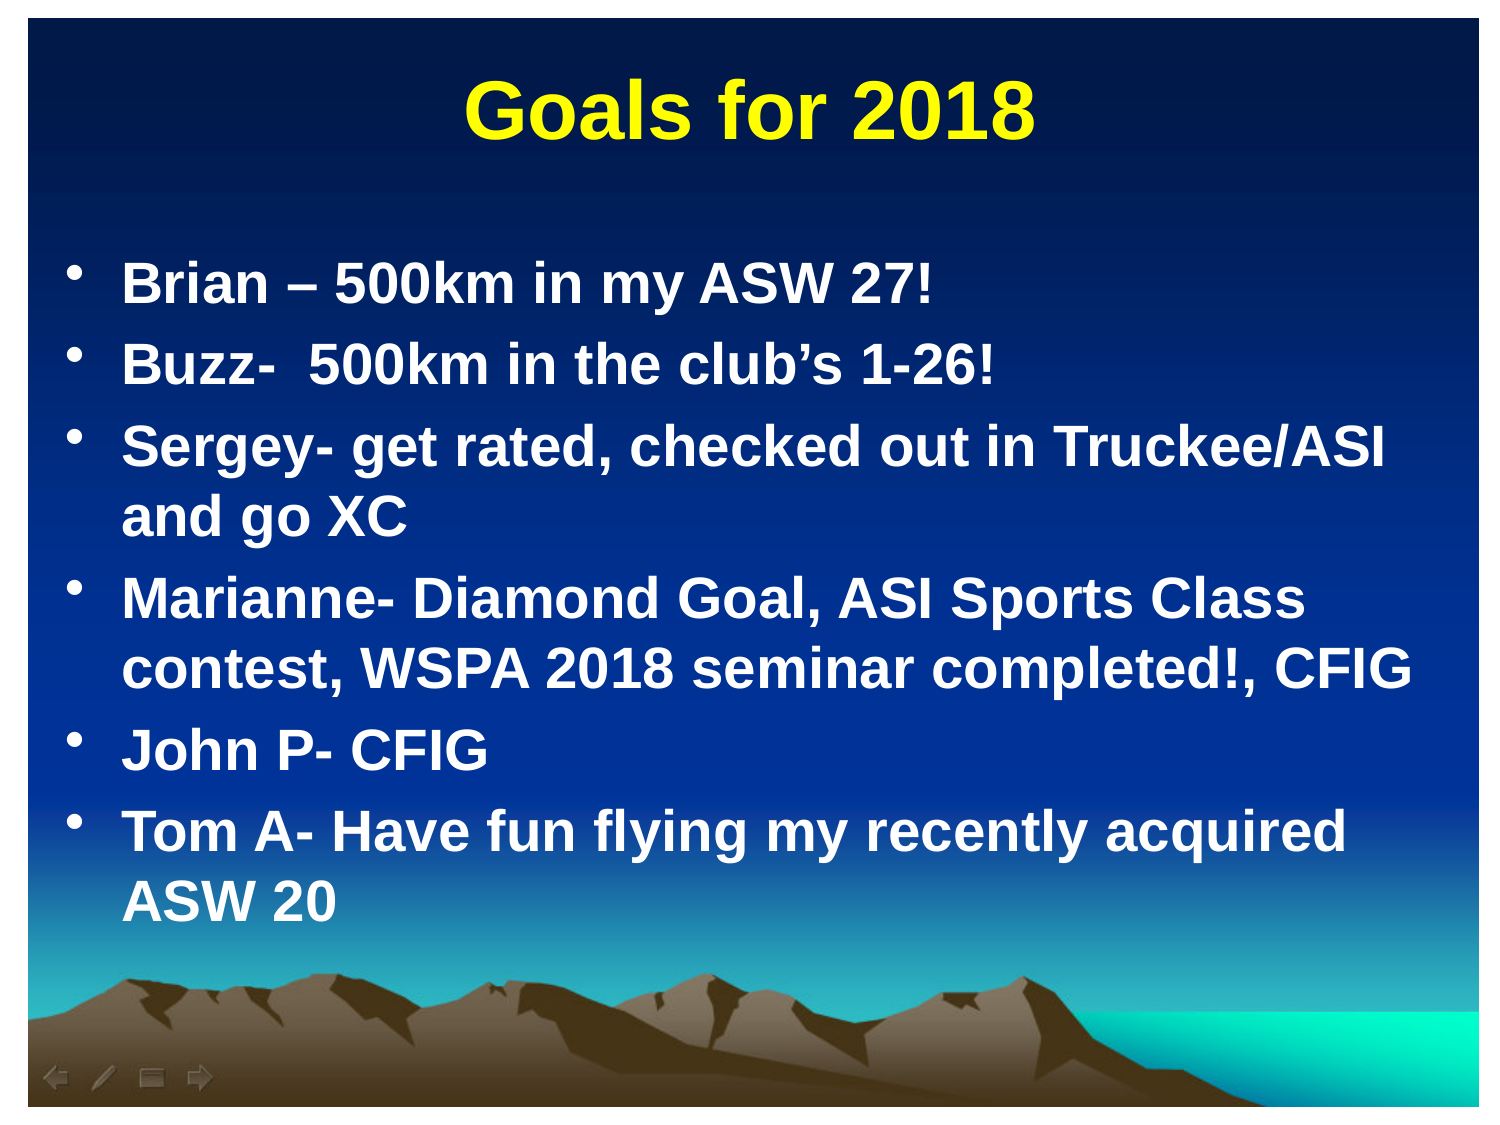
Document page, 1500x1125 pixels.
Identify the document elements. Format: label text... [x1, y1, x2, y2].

picture [28, 18, 1479, 1107]
list Brian – 500km in my ASW 27! Buzz- 500km in the club’s 1-26! Sergey- get rated, checked out in Truckee/ASI and go XC Marianne- Diamond Goal, ASI Sports Class contest, WSPA 2018 seminar completed!, CFIG John P- CFIG Tom A- Have fun flying my recently acquired ASW 20 [50, 237, 1450, 980]
text_box Goals for 2018 [74, 12, 1425, 200]
